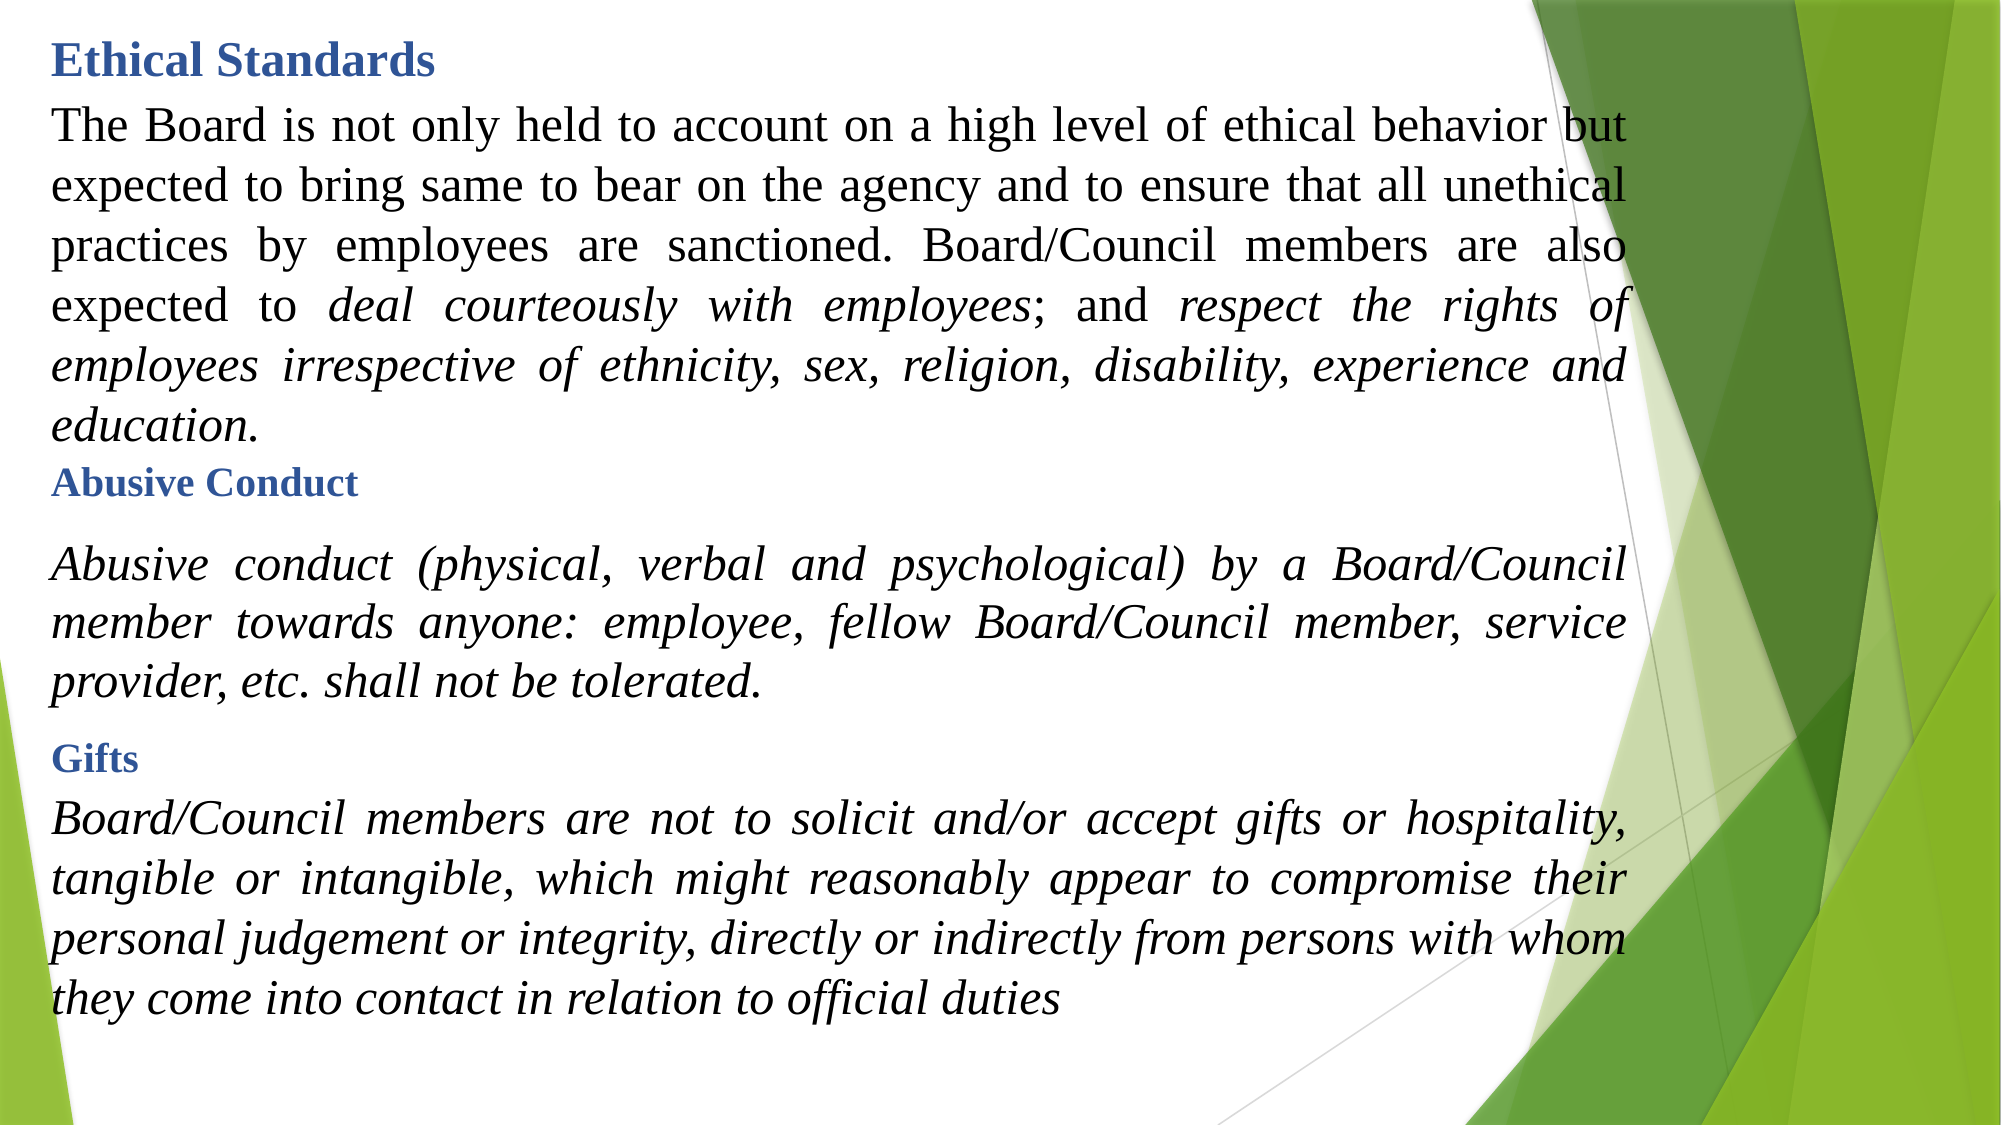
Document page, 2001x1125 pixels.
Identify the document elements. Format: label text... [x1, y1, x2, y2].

text_box Ethical Standards The Board is not only held to account on a high level of ethical behavior but expected to bring same to bear on the agency and to ensure that all unethical practices by employees are sanctioned. Board/Council members are also expected to deal courteously with employees; and respect the rights of employees irrespective of ethnicity, sex, religion, disability, experience and education. Abusive Conduct Abusive conduct (physical, verbal and psychological) by a Board/Council member towards anyone: employee, fellow Board/Council member, service provider, etc. shall not be tolerated. Gifts Board/Council members are not to solicit and/or accept gifts or hospitality, tangible or intangible, which might reasonably appear to compromise their personal judgement or integrity, directly or indirectly from persons with whom they come into contact in relation to official duties [36, 19, 1643, 1108]
